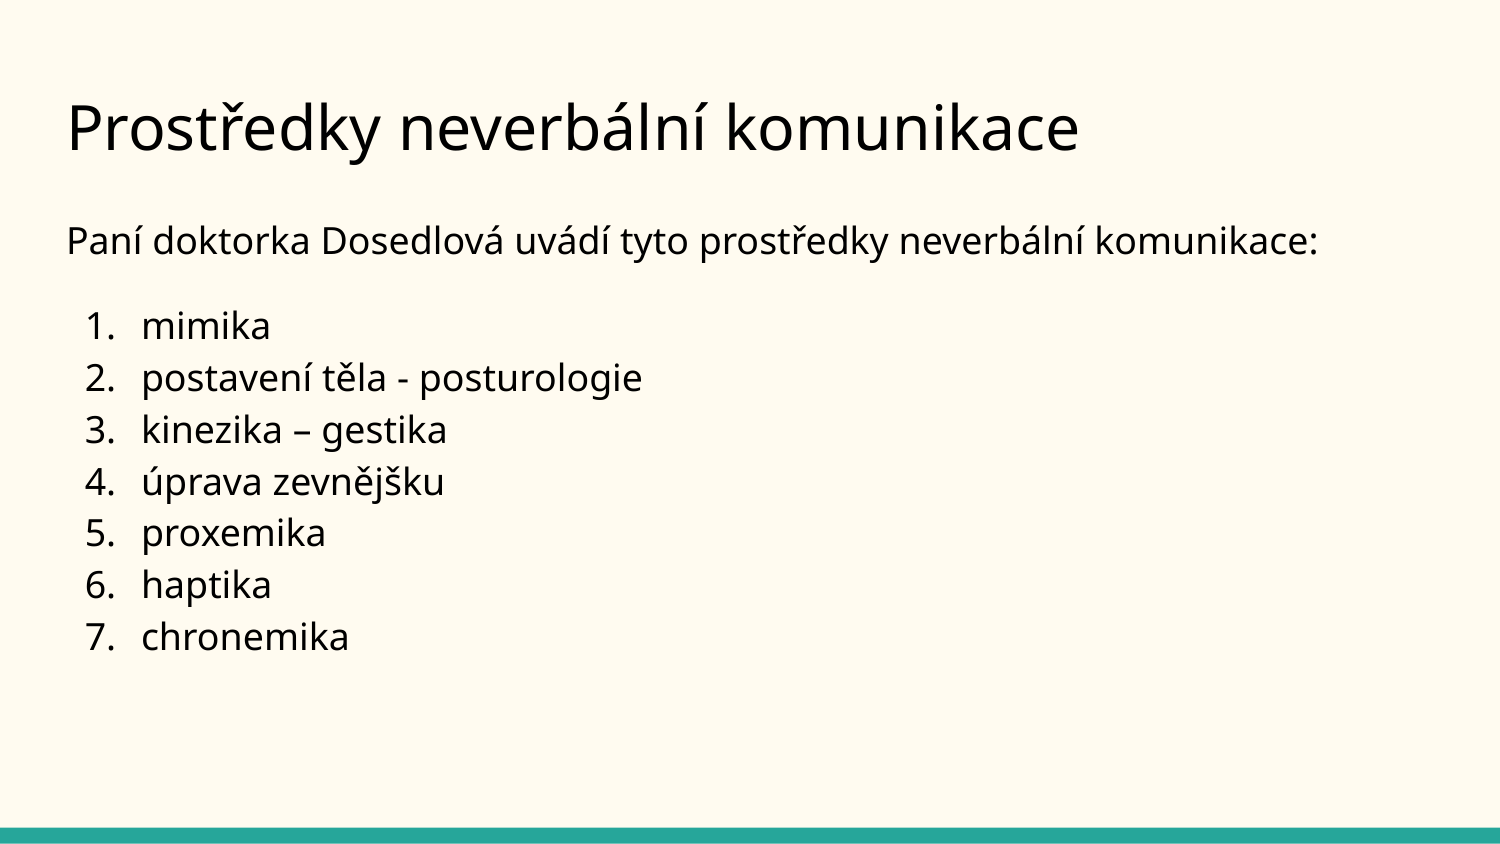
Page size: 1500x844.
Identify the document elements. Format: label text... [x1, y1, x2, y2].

list Paní doktorka Dosedlová uvádí tyto prostředky neverbální komunikace: mimika postavení těla - posturologie kinezika – gestika úprava zevnějšku proxemika haptika chronemika [51, 195, 1449, 750]
title Prostředky neverbální komunikace [51, 72, 1449, 172]
